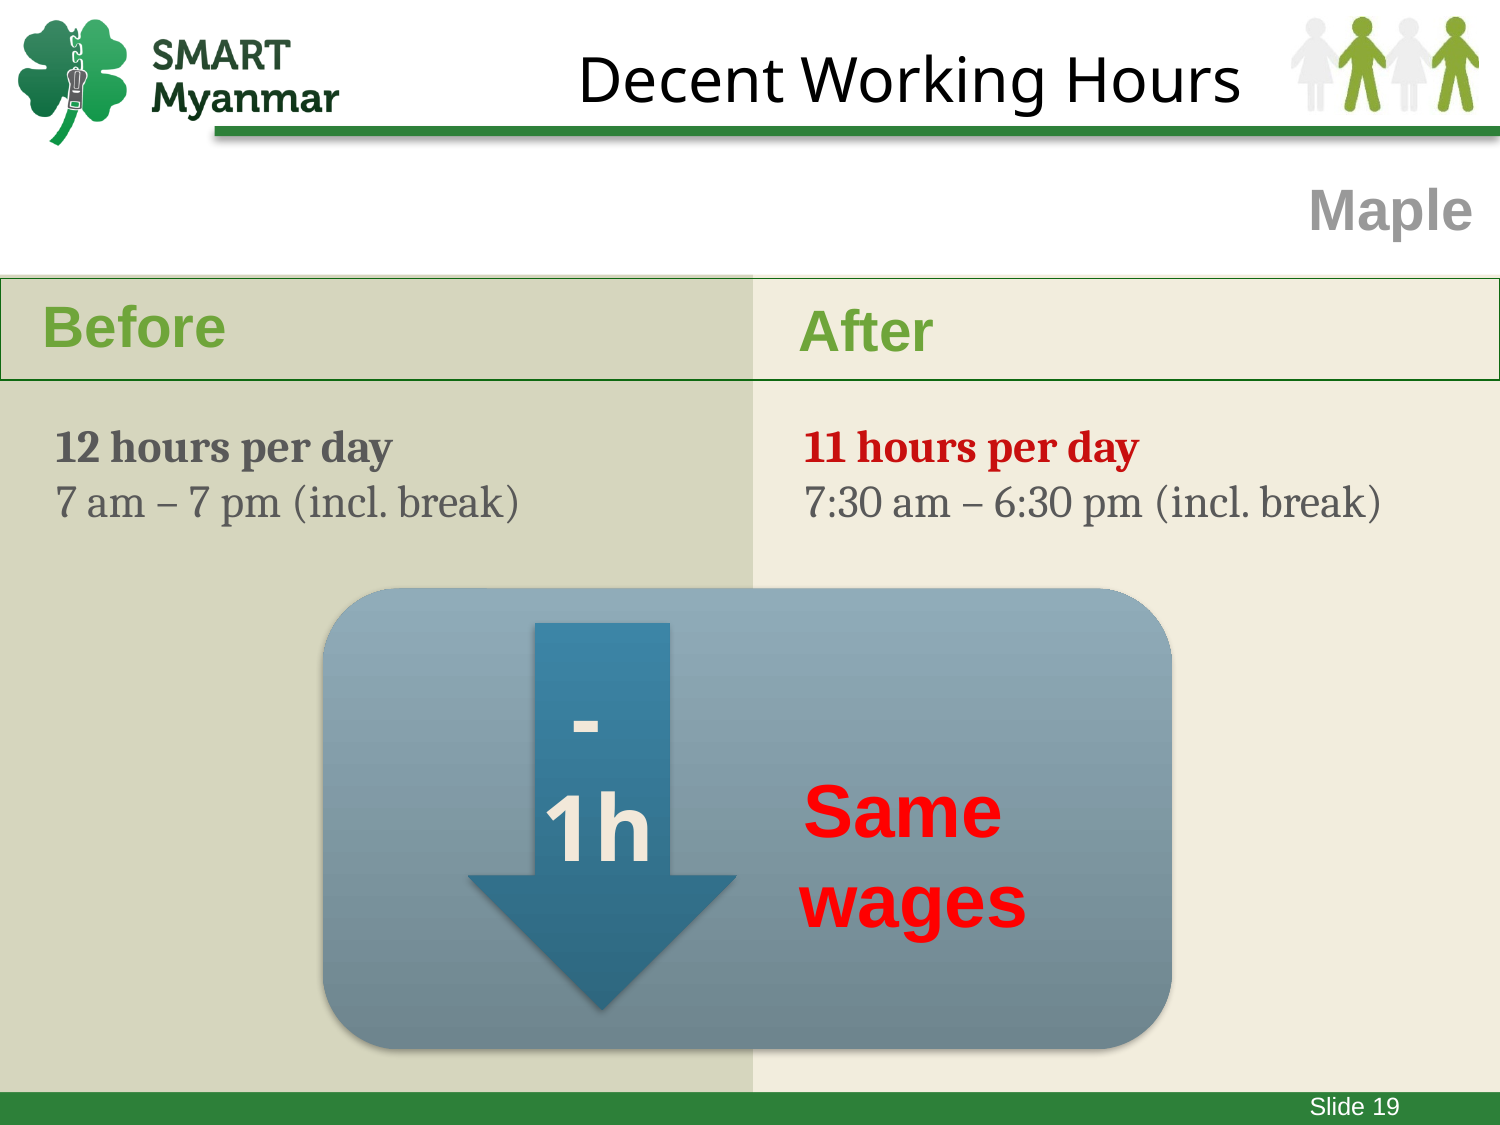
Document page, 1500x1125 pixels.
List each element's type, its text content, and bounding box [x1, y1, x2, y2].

text_box Maple [374, 164, 1489, 273]
text_box Decent Working Hours [309, 32, 1259, 131]
picture [16, 13, 344, 147]
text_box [0, 274, 1500, 1093]
picture [1290, 15, 1479, 115]
